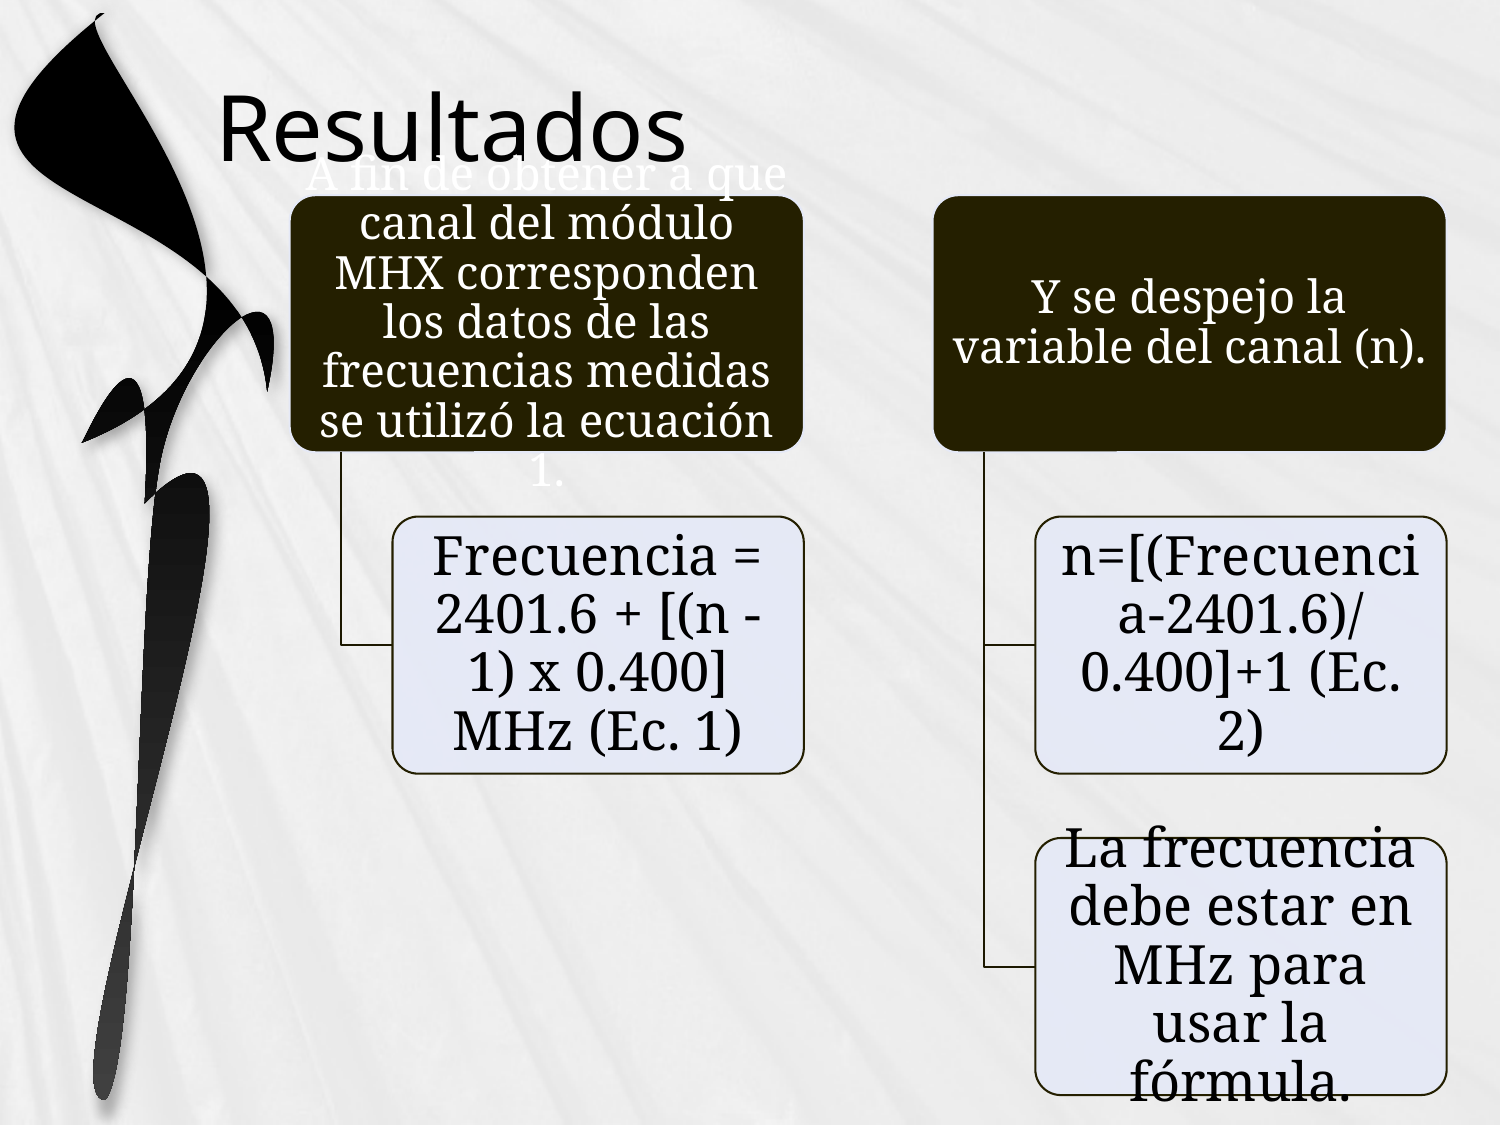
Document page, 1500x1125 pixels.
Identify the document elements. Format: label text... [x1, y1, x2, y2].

title Resultados [200, 12, 1317, 238]
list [289, 148, 1447, 1125]
